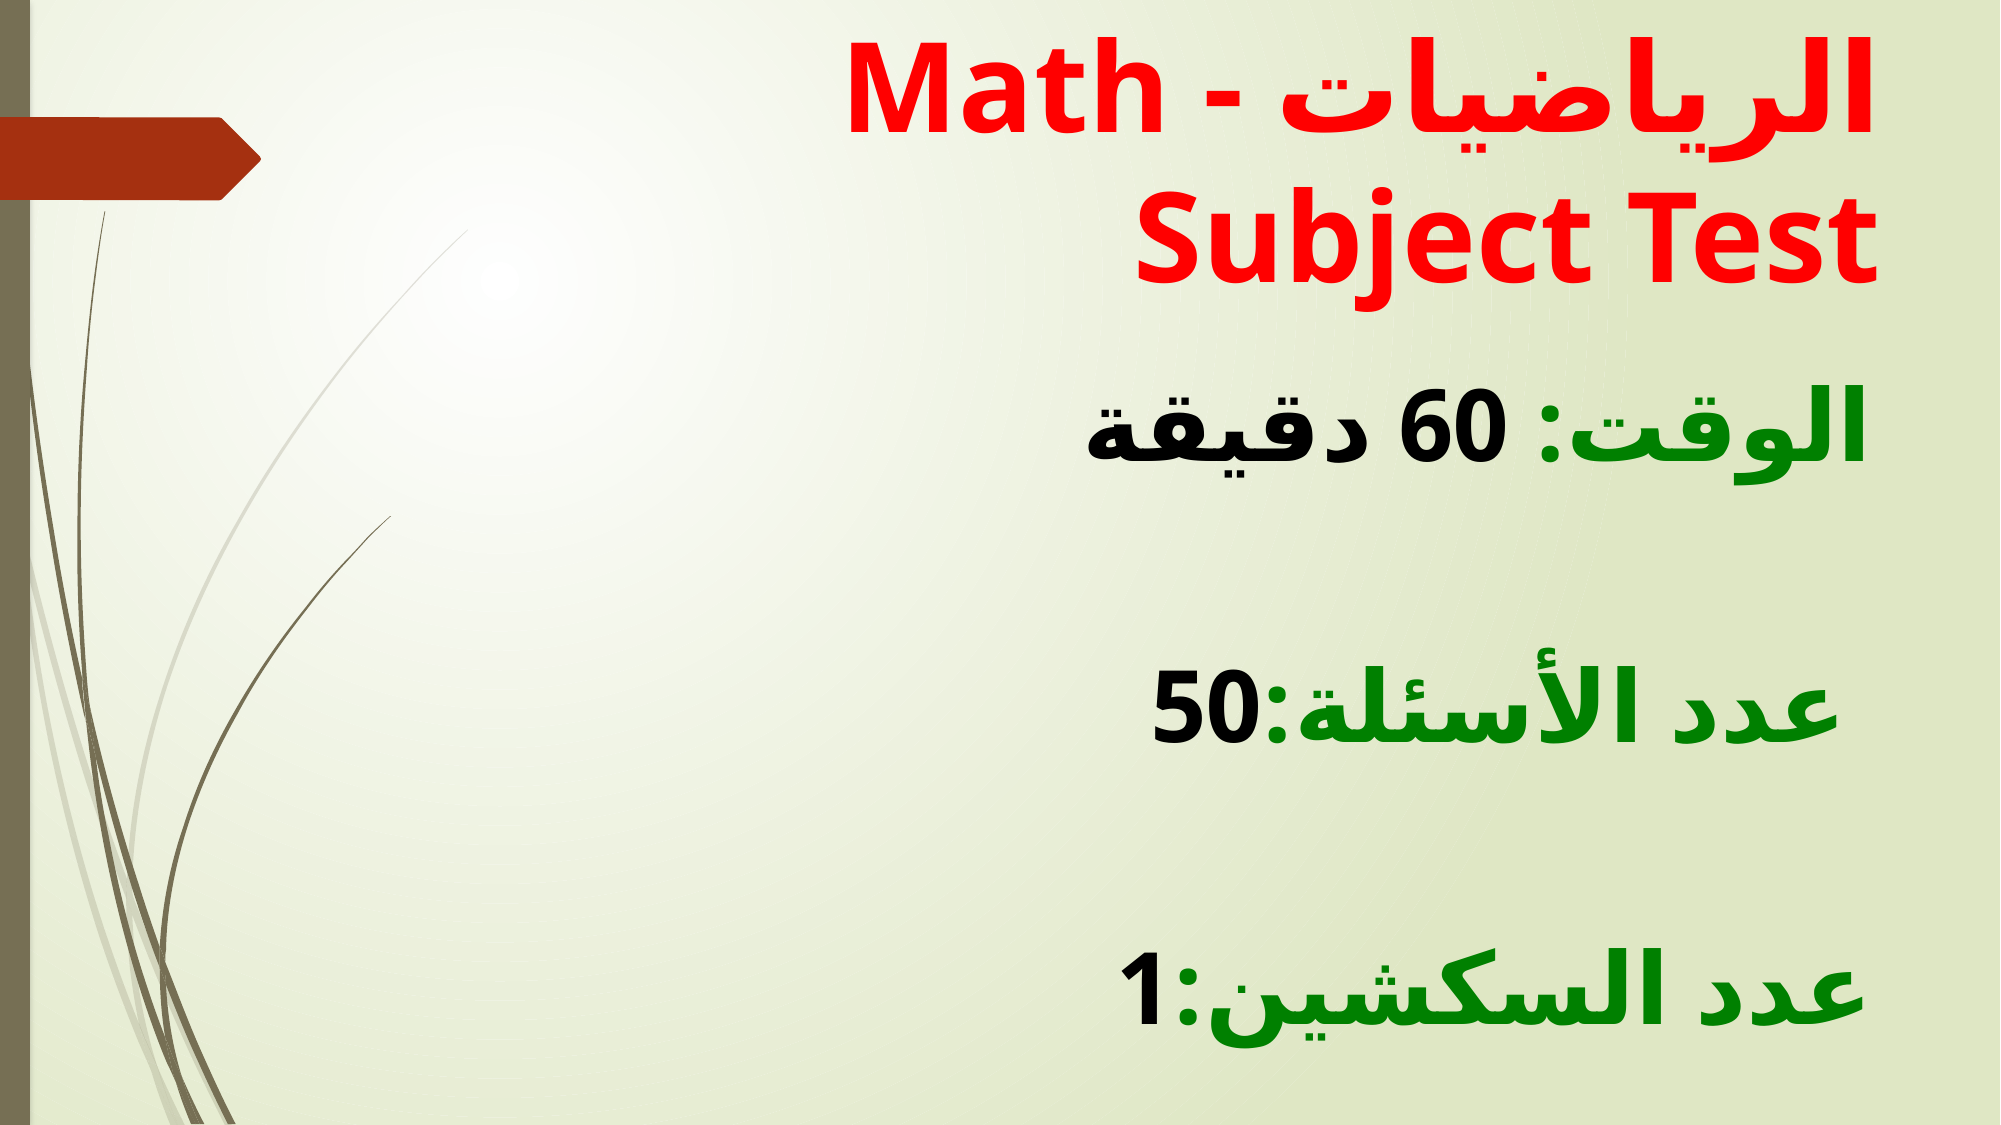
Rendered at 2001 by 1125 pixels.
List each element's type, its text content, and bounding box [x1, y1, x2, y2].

list الوقت: 60 دقيقة عدد الأسئلة:50 عدد السكشين:1 [252, 353, 1888, 1053]
title Math - الرياضيات Subject Test [416, 0, 1897, 282]
